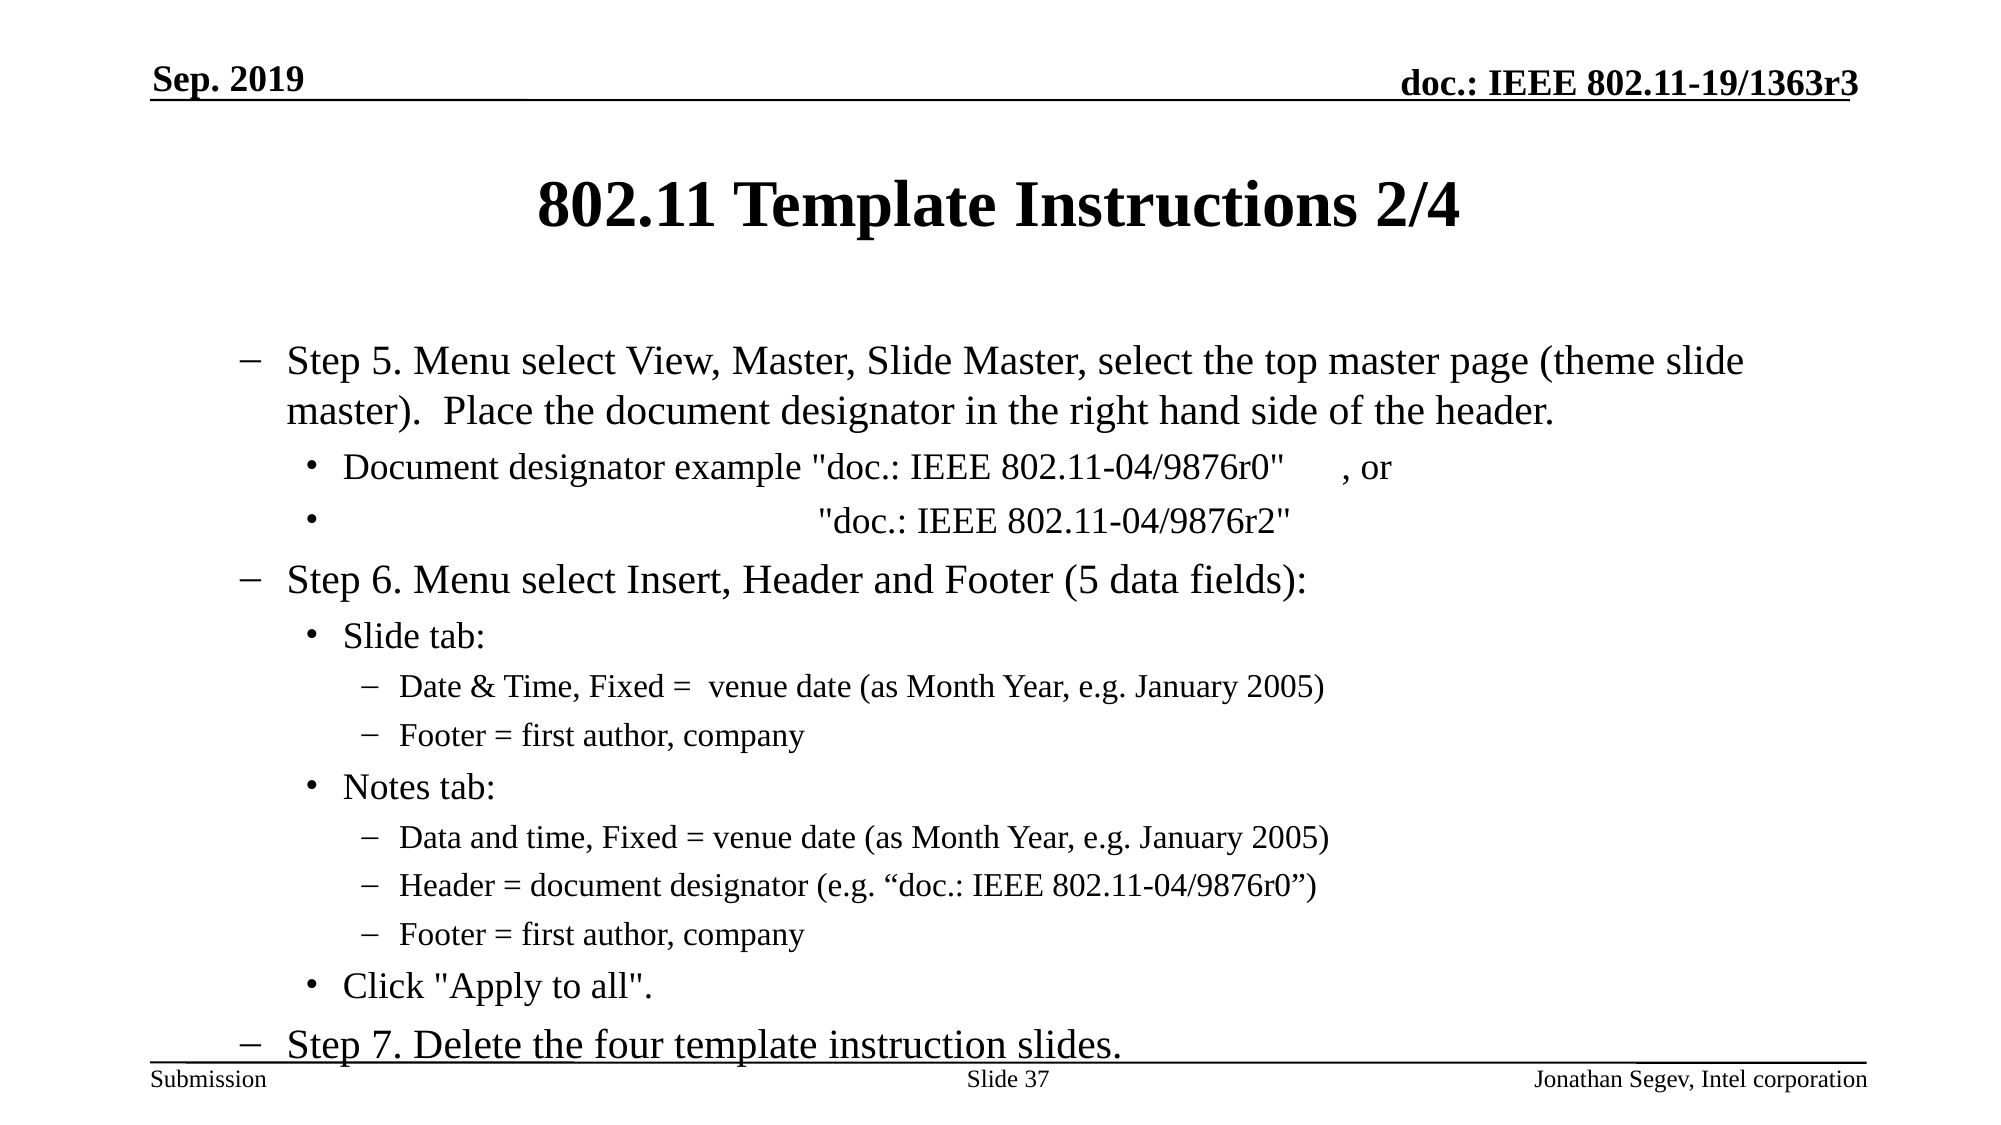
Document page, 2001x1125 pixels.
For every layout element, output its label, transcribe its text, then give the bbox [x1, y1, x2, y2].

footer Jonathan Segev, Intel corporation [1171, 1061, 1869, 1093]
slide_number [152, 54, 563, 100]
title 802.11 Template Instructions 2/4 [149, 112, 1850, 288]
list Step 5. Menu select View, Master, Slide Master, select the top master page (theme slide master). Place the document designator in the right hand side of the header. Document designator example "doc.: IEEE 802.11-04/9876r0" , or "doc.: IEEE 802.11-04/9876r2" Step 6. Menu select Insert, Header and Footer (5 data fields): Slide tab: Date & Time, Fixed = venue date (as Month Year, e.g. January 2005) Footer = first author, company Notes tab: Data and time, Fixed = venue date (as Month Year, e.g. January 2005) Header = document designator (e.g. “doc.: IEEE 802.11-04/9876r0”) Footer = first author, company Click "Apply to all". Step 7. Delete the four template instruction slides. [149, 324, 1850, 1000]
slide_number Slide 37 [950, 1061, 1067, 1123]
